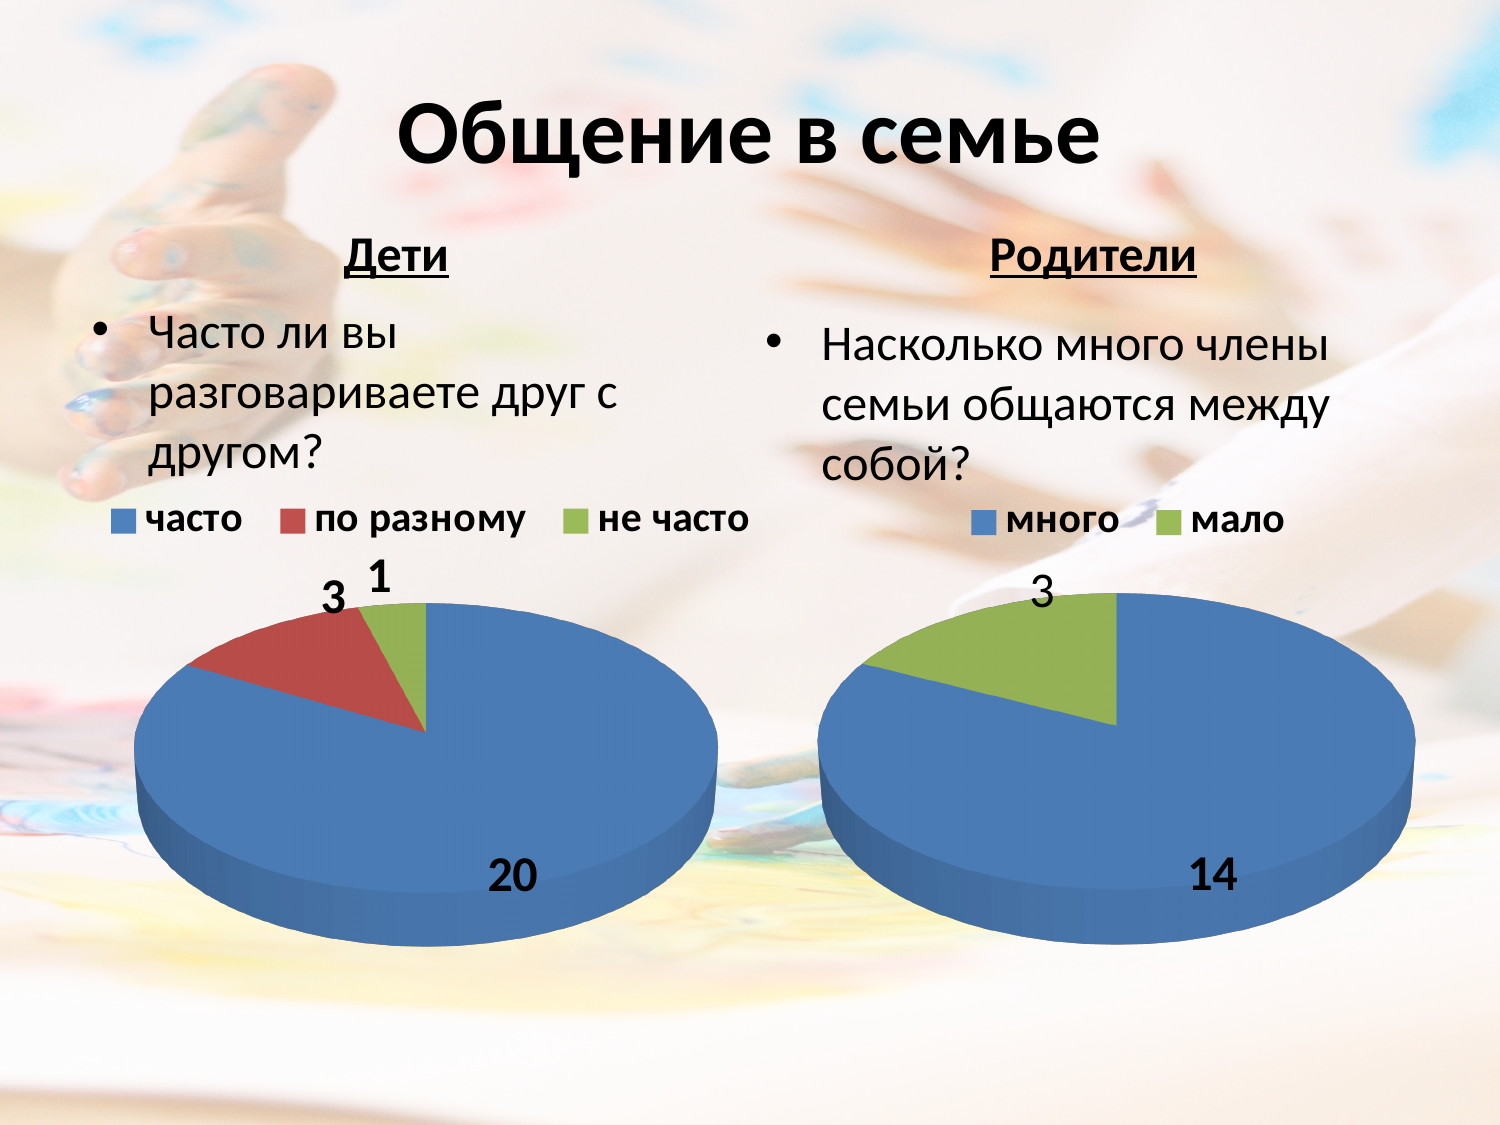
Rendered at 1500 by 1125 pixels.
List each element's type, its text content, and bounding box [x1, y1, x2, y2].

list Насколько много члены семьи общаются между собой? [750, 302, 1413, 414]
list Часто ли вы разговариваете друг с другом? [76, 290, 740, 939]
list Дети [64, 184, 728, 290]
list Родители [761, 184, 1425, 290]
title Общение в семье [75, 45, 1425, 209]
chart [88, 416, 1500, 1125]
